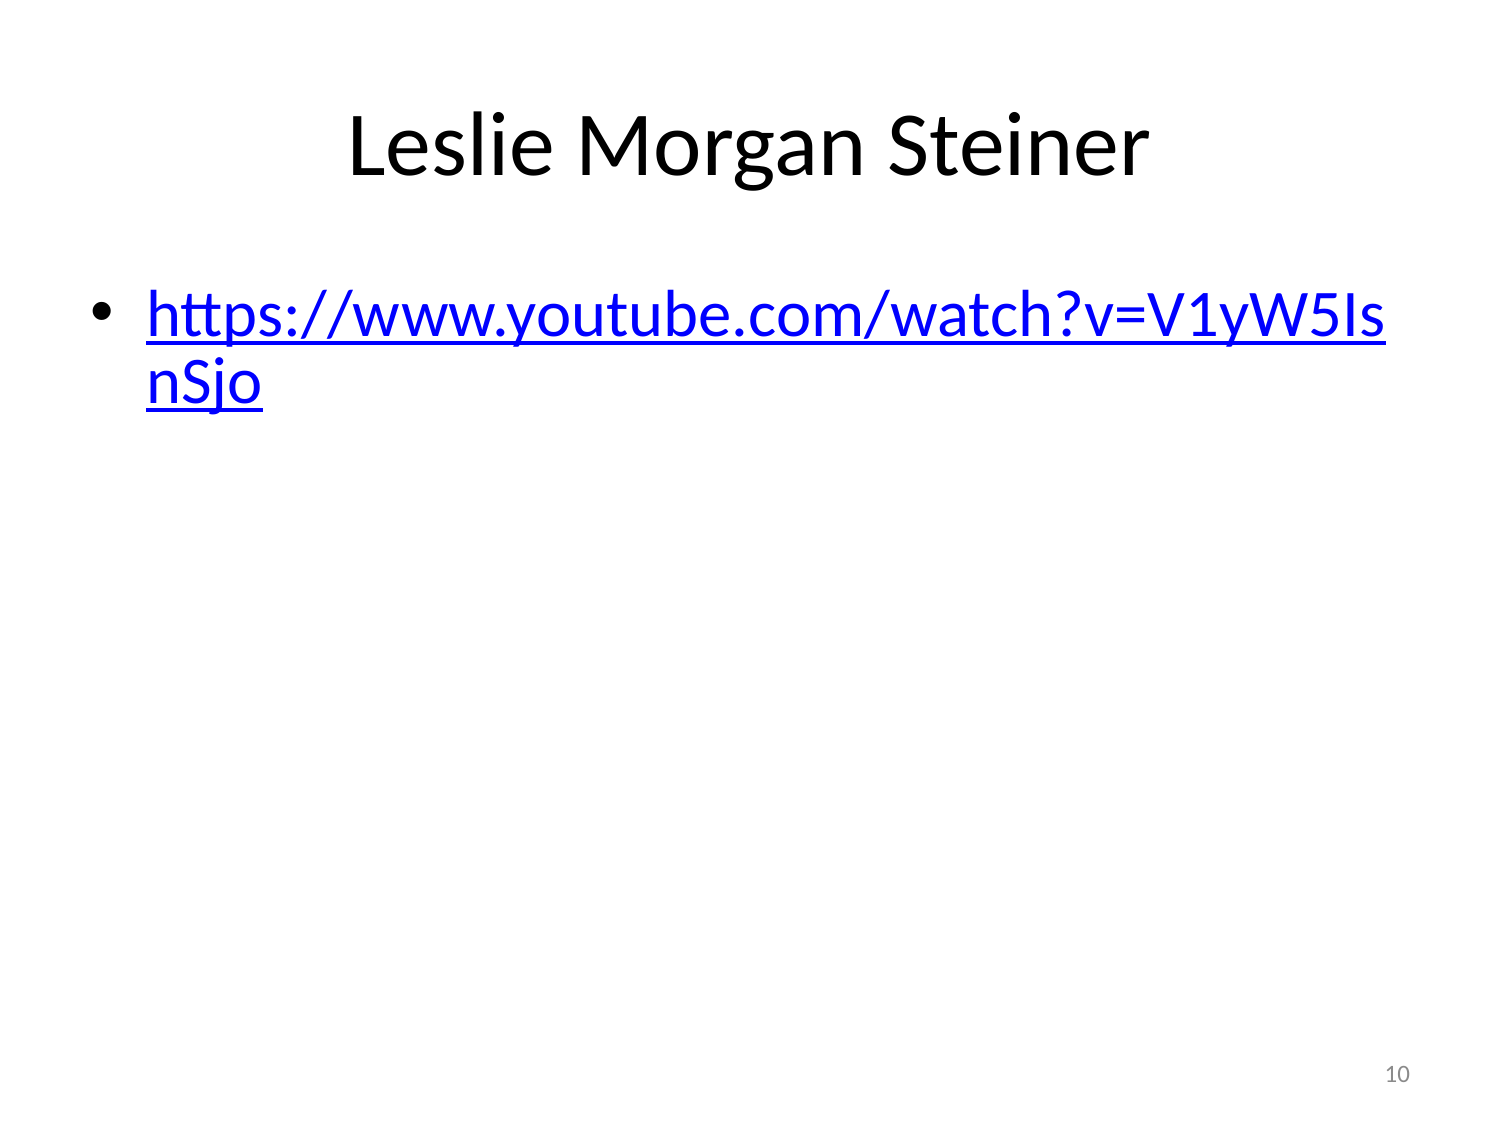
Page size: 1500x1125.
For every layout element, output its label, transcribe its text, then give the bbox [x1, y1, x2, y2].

slide_number 10 [1074, 1042, 1425, 1103]
list https://www.youtube.com/watch?v=V1yW5IsnSjo [75, 262, 1425, 1005]
title Leslie Morgan Steiner [75, 45, 1425, 233]
